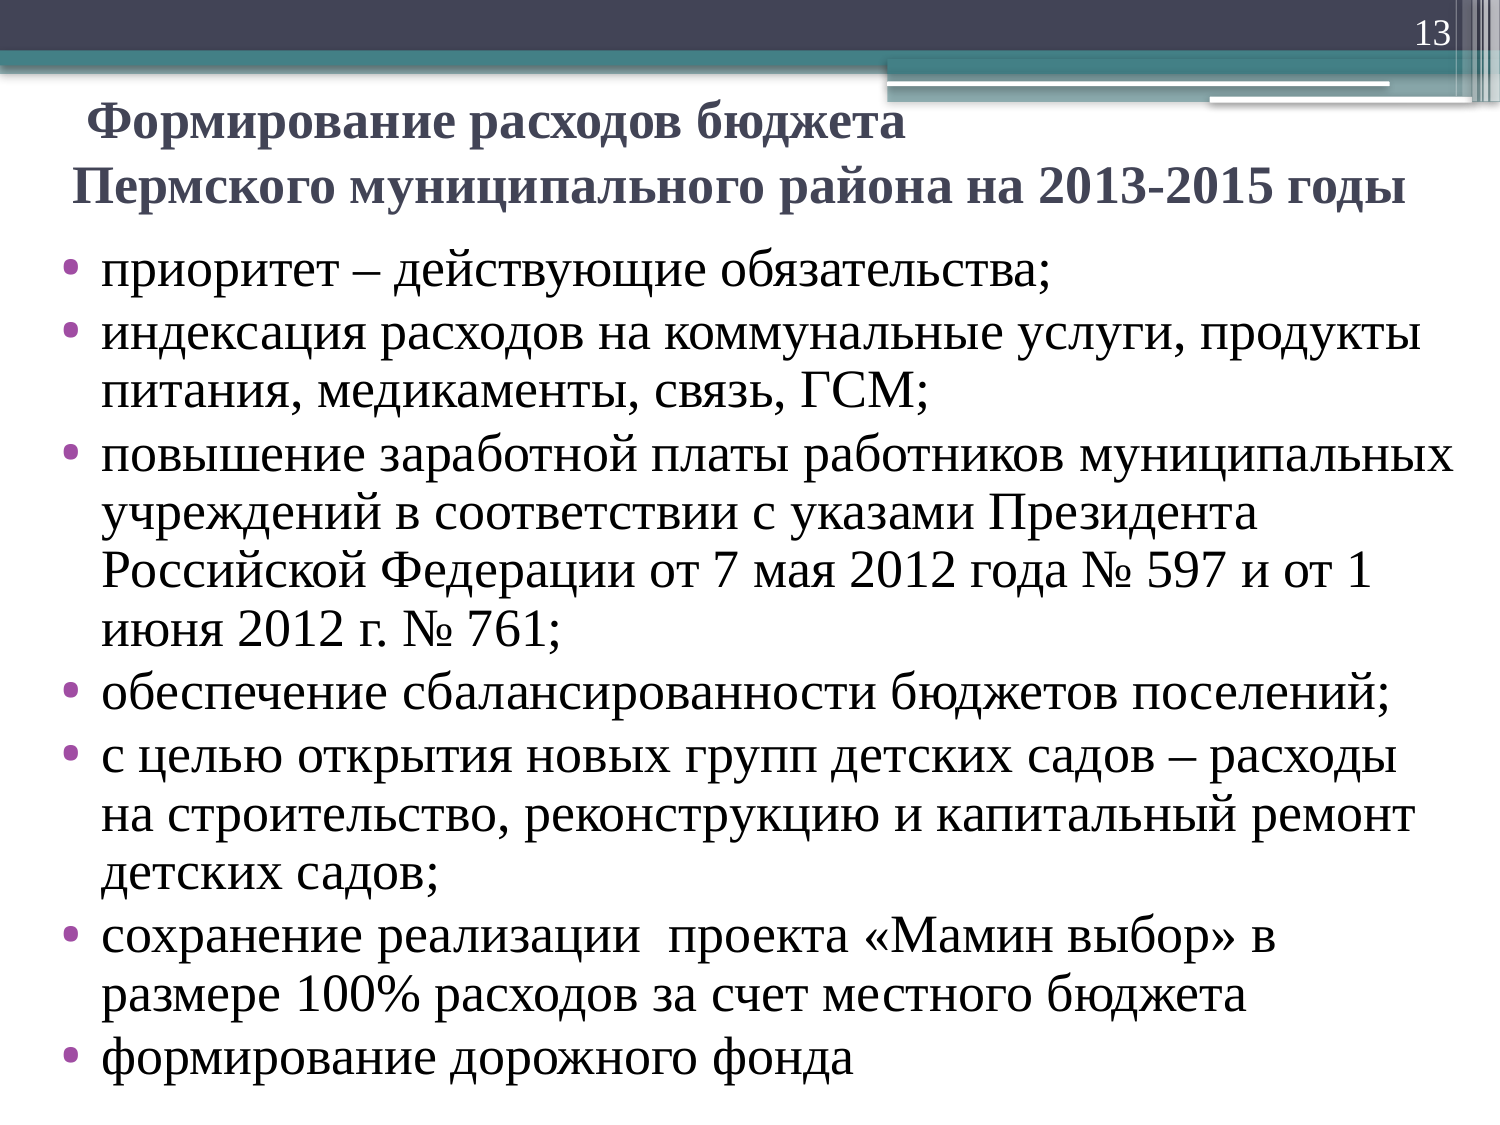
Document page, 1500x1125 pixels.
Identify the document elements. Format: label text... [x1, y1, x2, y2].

title Формирование расходов бюджета Пермского муниципального района на 2013-2015 годы [53, 66, 1427, 231]
list приоритет – действующие обязательства; индексация расходов на коммунальные услуги, продукты питания, медикаменты, связь, ГСМ; повышение заработной платы работников муниципальных учреждений в соответствии с указами Президента Российской Федерации от 7 мая 2012 года № 597 и от 1 июня 2012 г. № 761; обеспечение сбалансированности бюджетов поселений; с целью открытия новых групп детских садов – расходы на строительство, реконструкцию и капитальный ремонт детских садов; сохранение реализации проекта «Мамин выбор» в размере 100% расходов за счет местного бюджета формирование дорожного фонда [29, 231, 1471, 1106]
slide_number 13 [1340, 0, 1466, 61]
